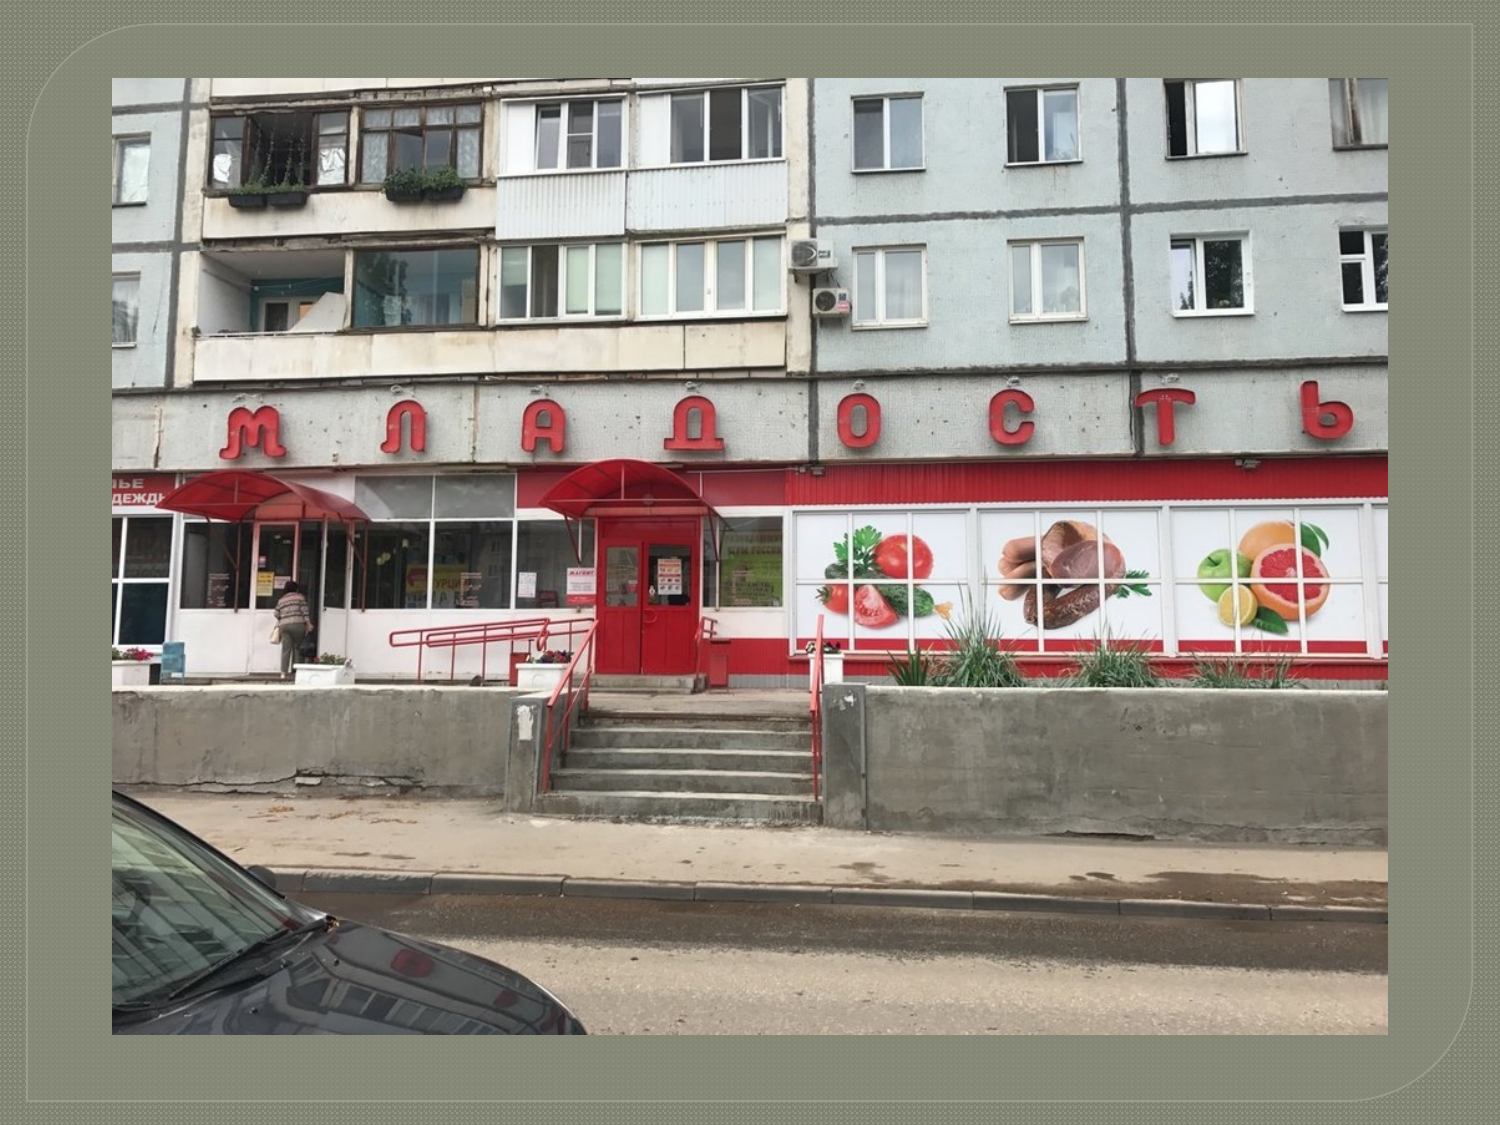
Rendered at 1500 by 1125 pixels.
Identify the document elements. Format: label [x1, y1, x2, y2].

picture [111, 77, 1389, 1036]
